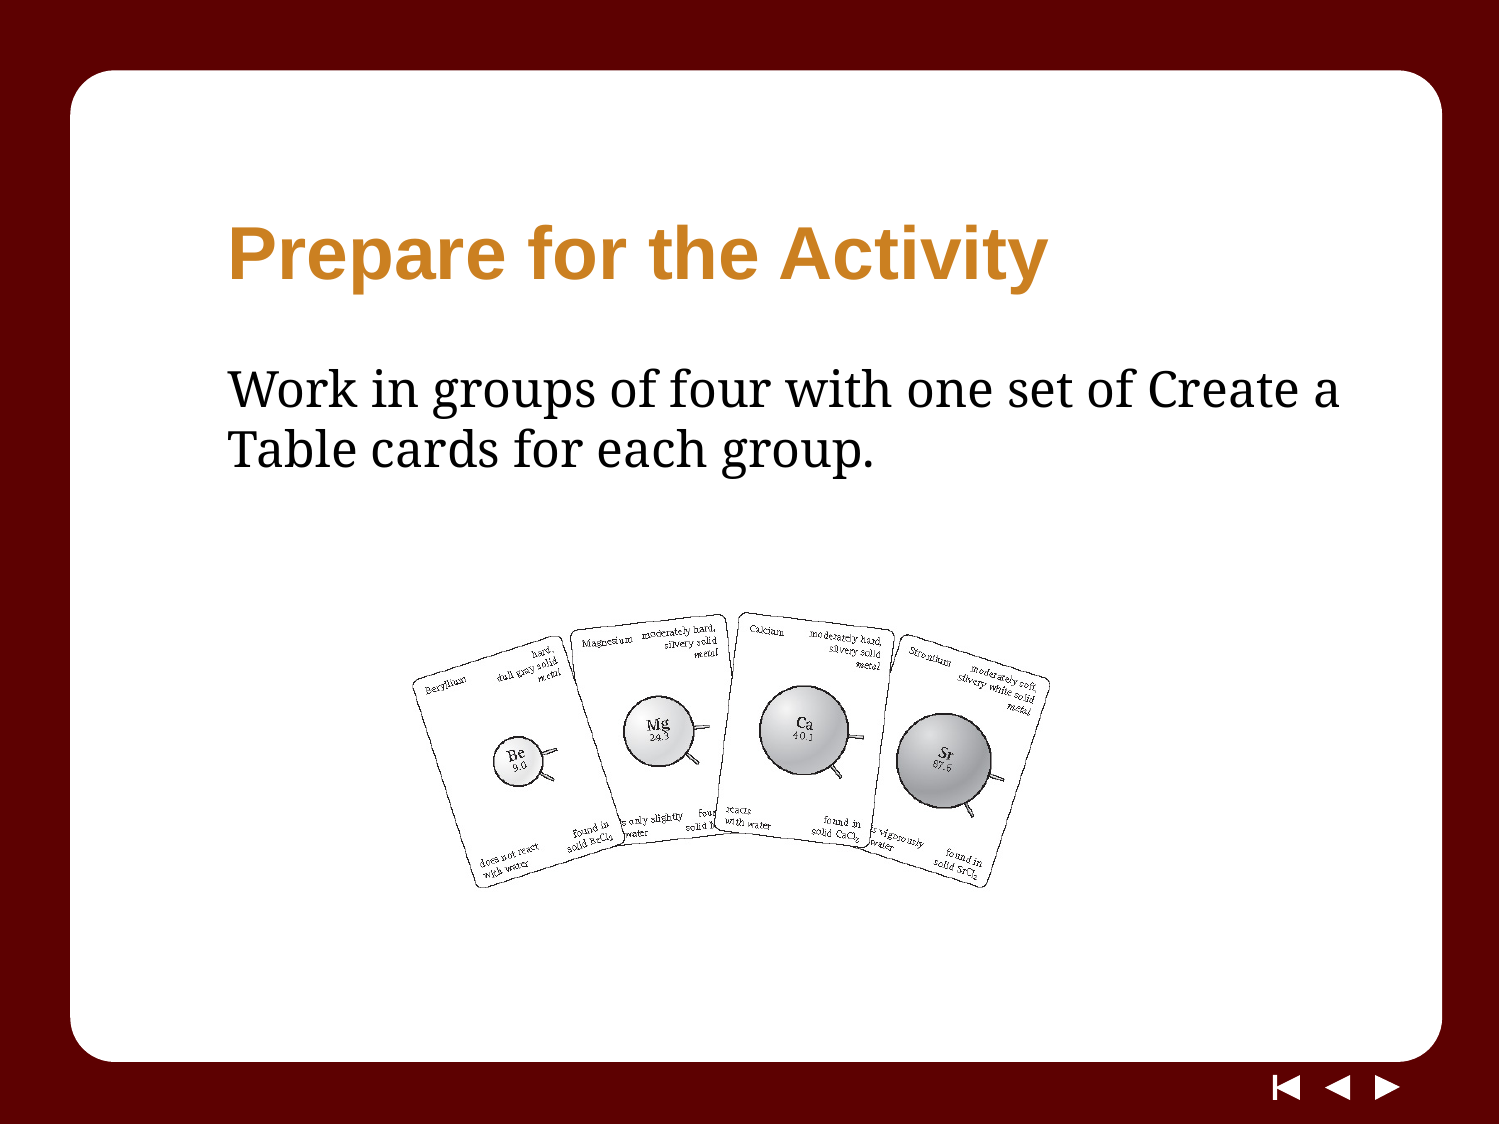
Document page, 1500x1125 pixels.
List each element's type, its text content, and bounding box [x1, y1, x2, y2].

title Prepare for the Activity [212, 174, 1425, 325]
list Work in groups of four with one set of Create a Table cards for each group. [212, 350, 1388, 988]
picture [412, 612, 1051, 917]
